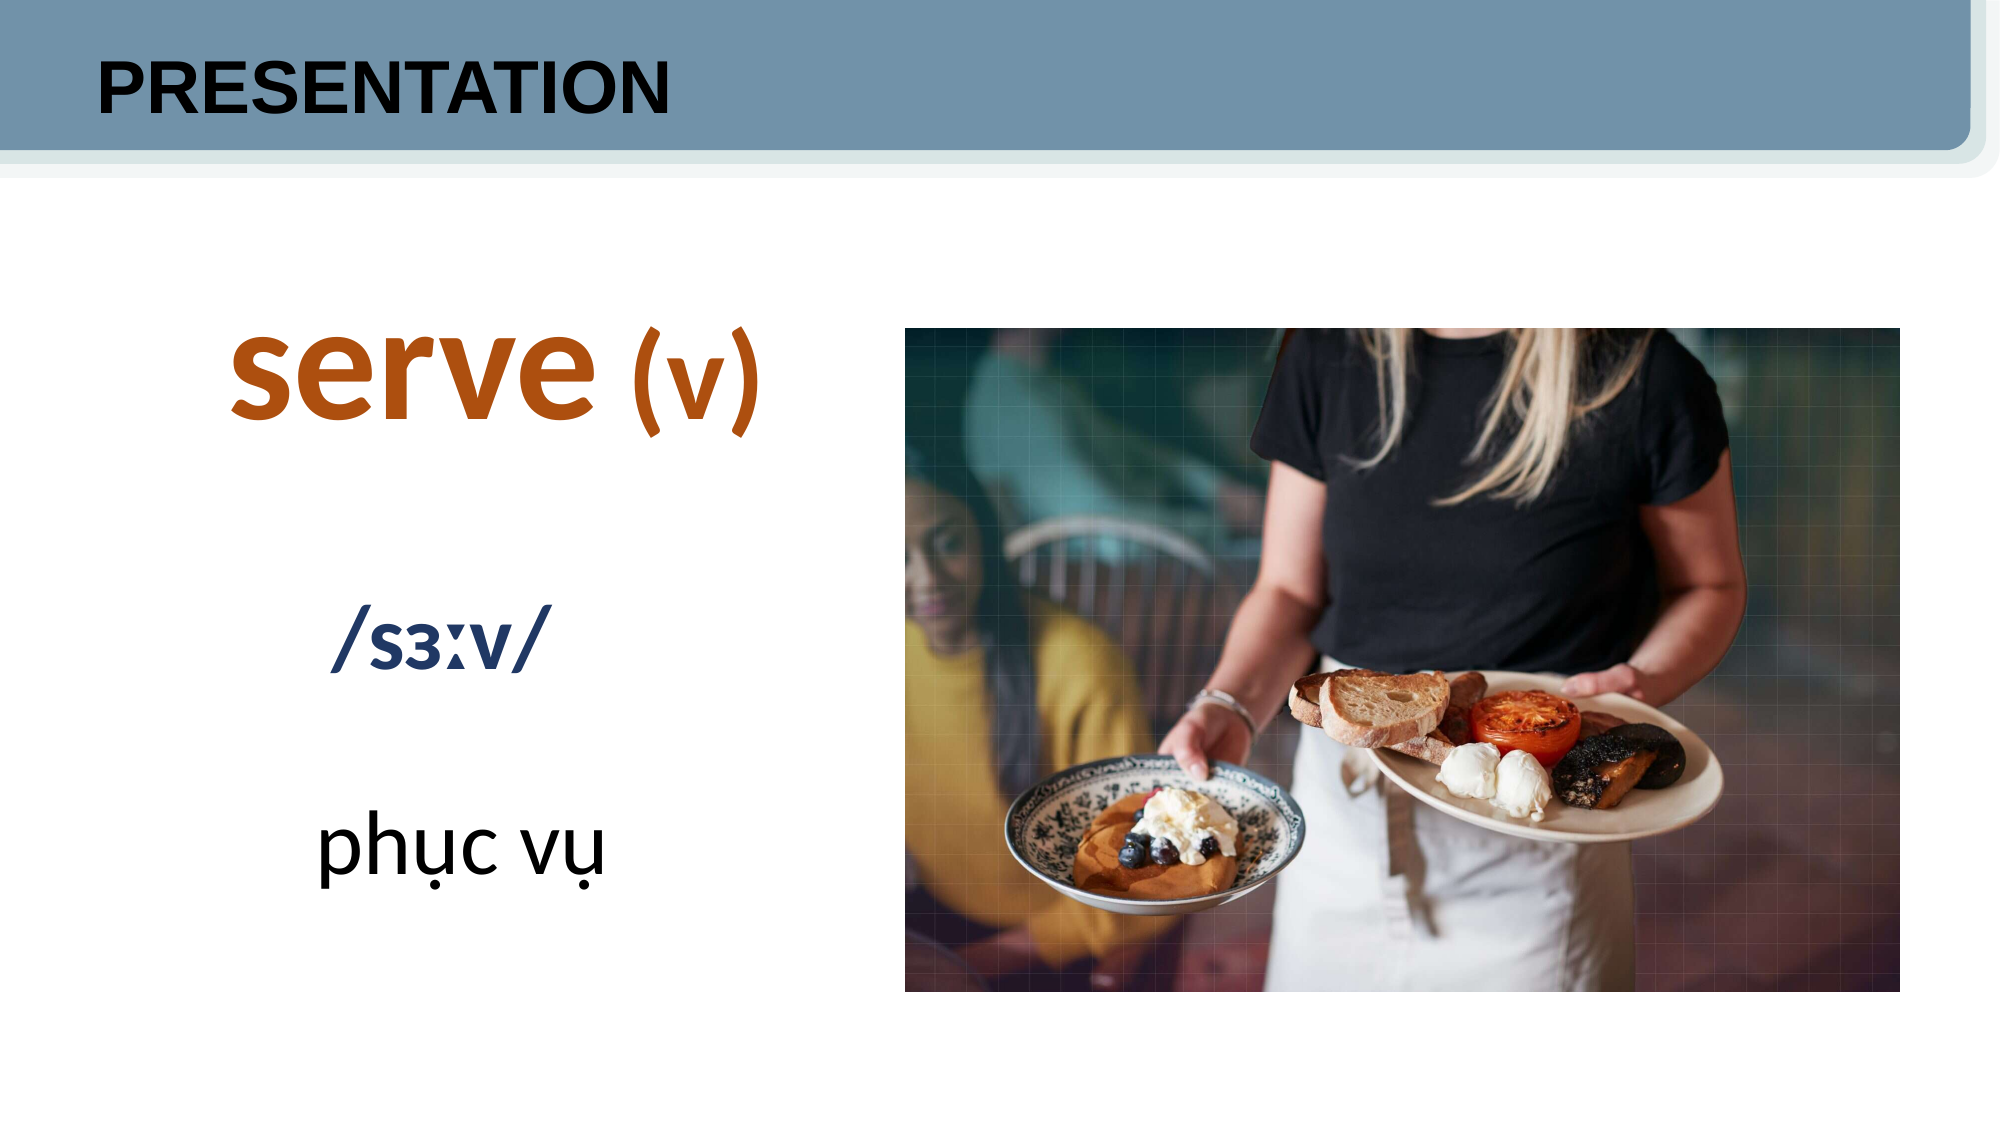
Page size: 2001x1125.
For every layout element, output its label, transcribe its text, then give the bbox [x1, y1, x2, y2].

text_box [0, 0, 2000, 178]
text_box phục vụ [165, 775, 760, 901]
picture [905, 328, 1900, 992]
text_box serve (v) [67, 260, 926, 369]
text_box /sɜːv/ [212, 570, 713, 696]
